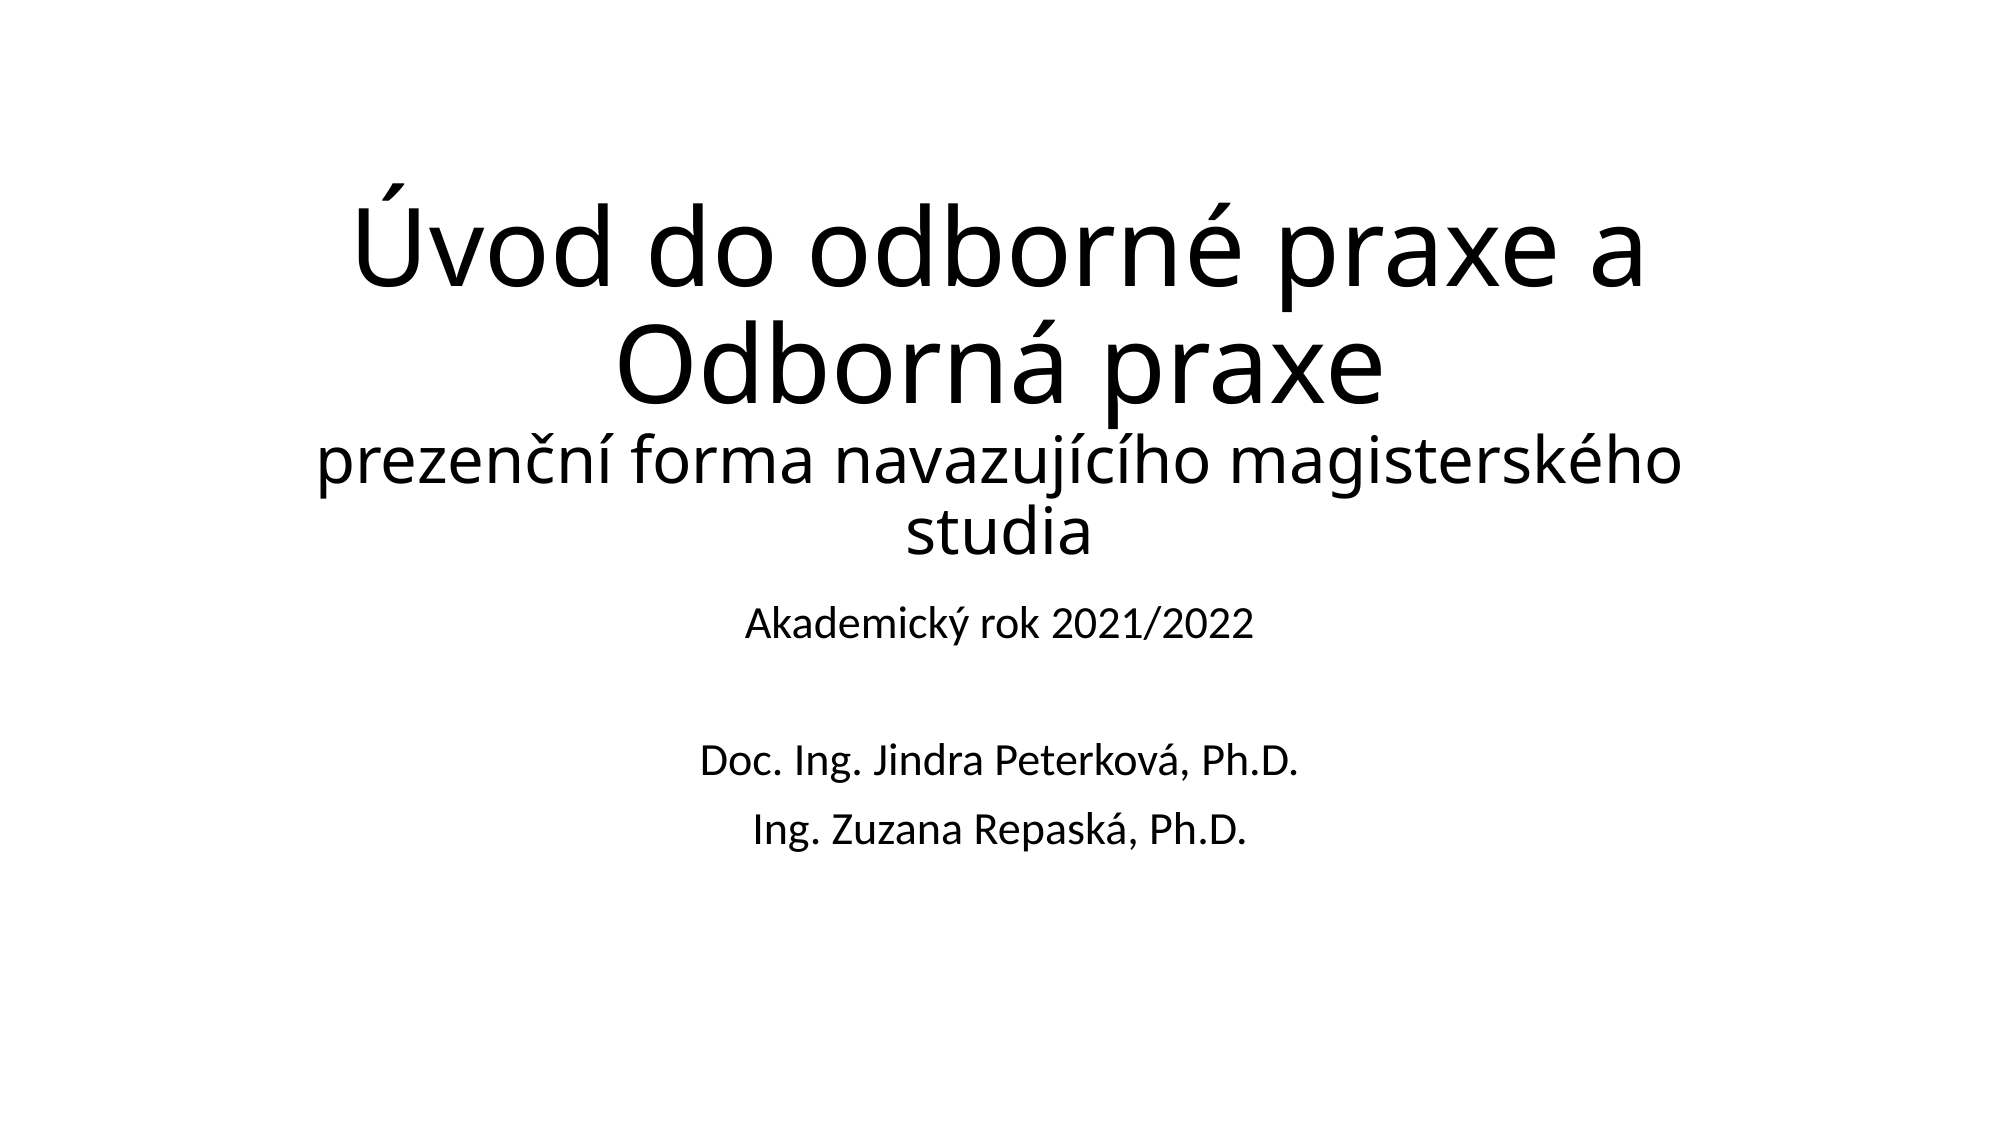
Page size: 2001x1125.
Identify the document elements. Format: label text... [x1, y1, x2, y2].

title Úvod do odborné praxe a Odborná praxe prezenční forma navazujícího magisterského studia [249, 184, 1750, 576]
subtitle Akademický rok 2021/2022 Doc. Ing. Jindra Peterková, Ph.D. Ing. Zuzana Repaská, Ph.D. [249, 590, 1750, 863]
